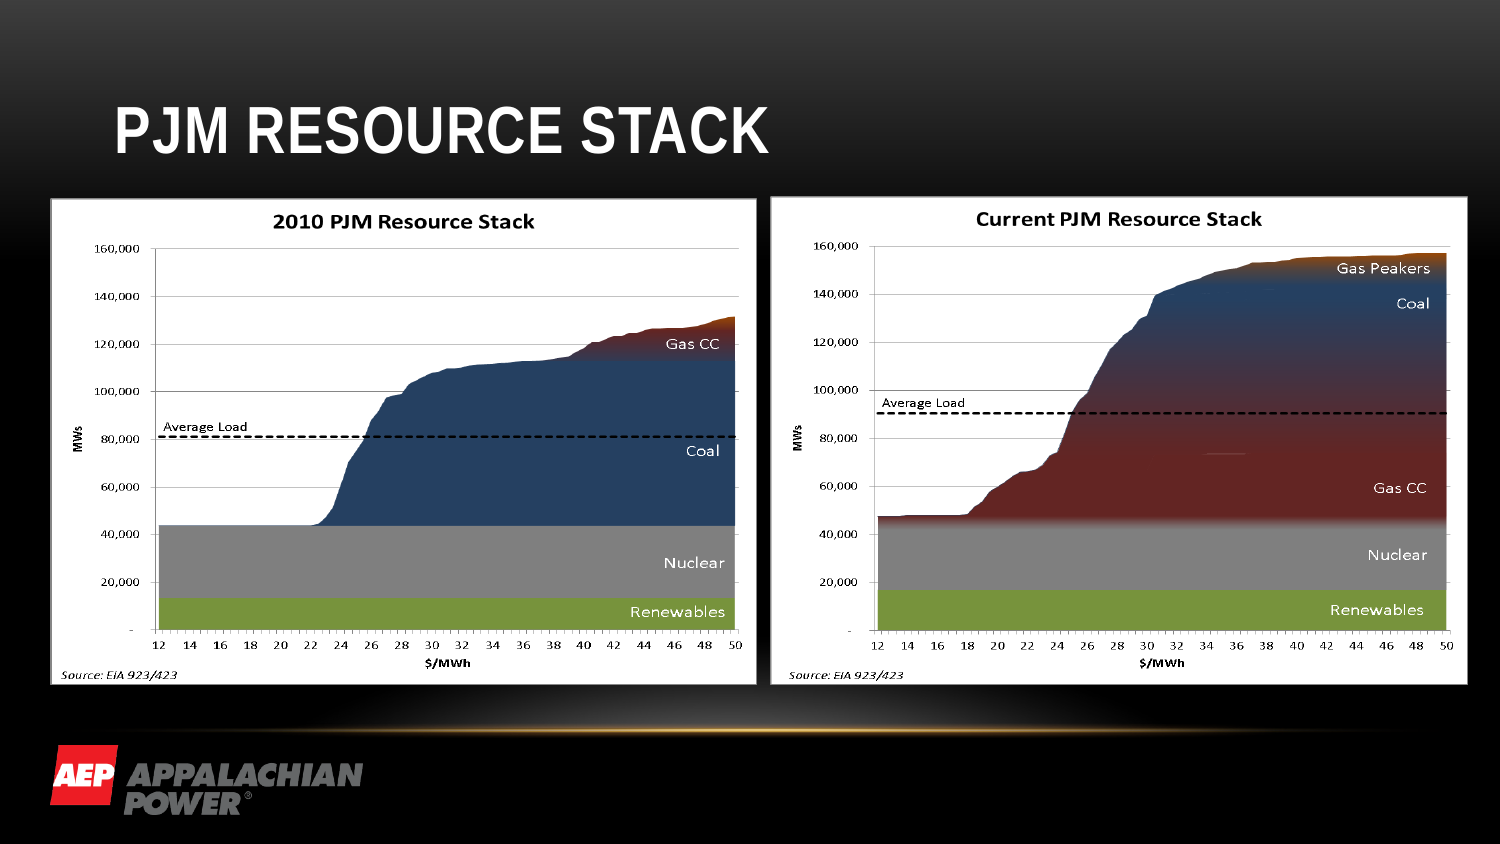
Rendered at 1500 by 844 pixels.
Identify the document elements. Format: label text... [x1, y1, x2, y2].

title Pjm resource stack [99, 33, 1400, 175]
picture [0, 0, 1500, 844]
